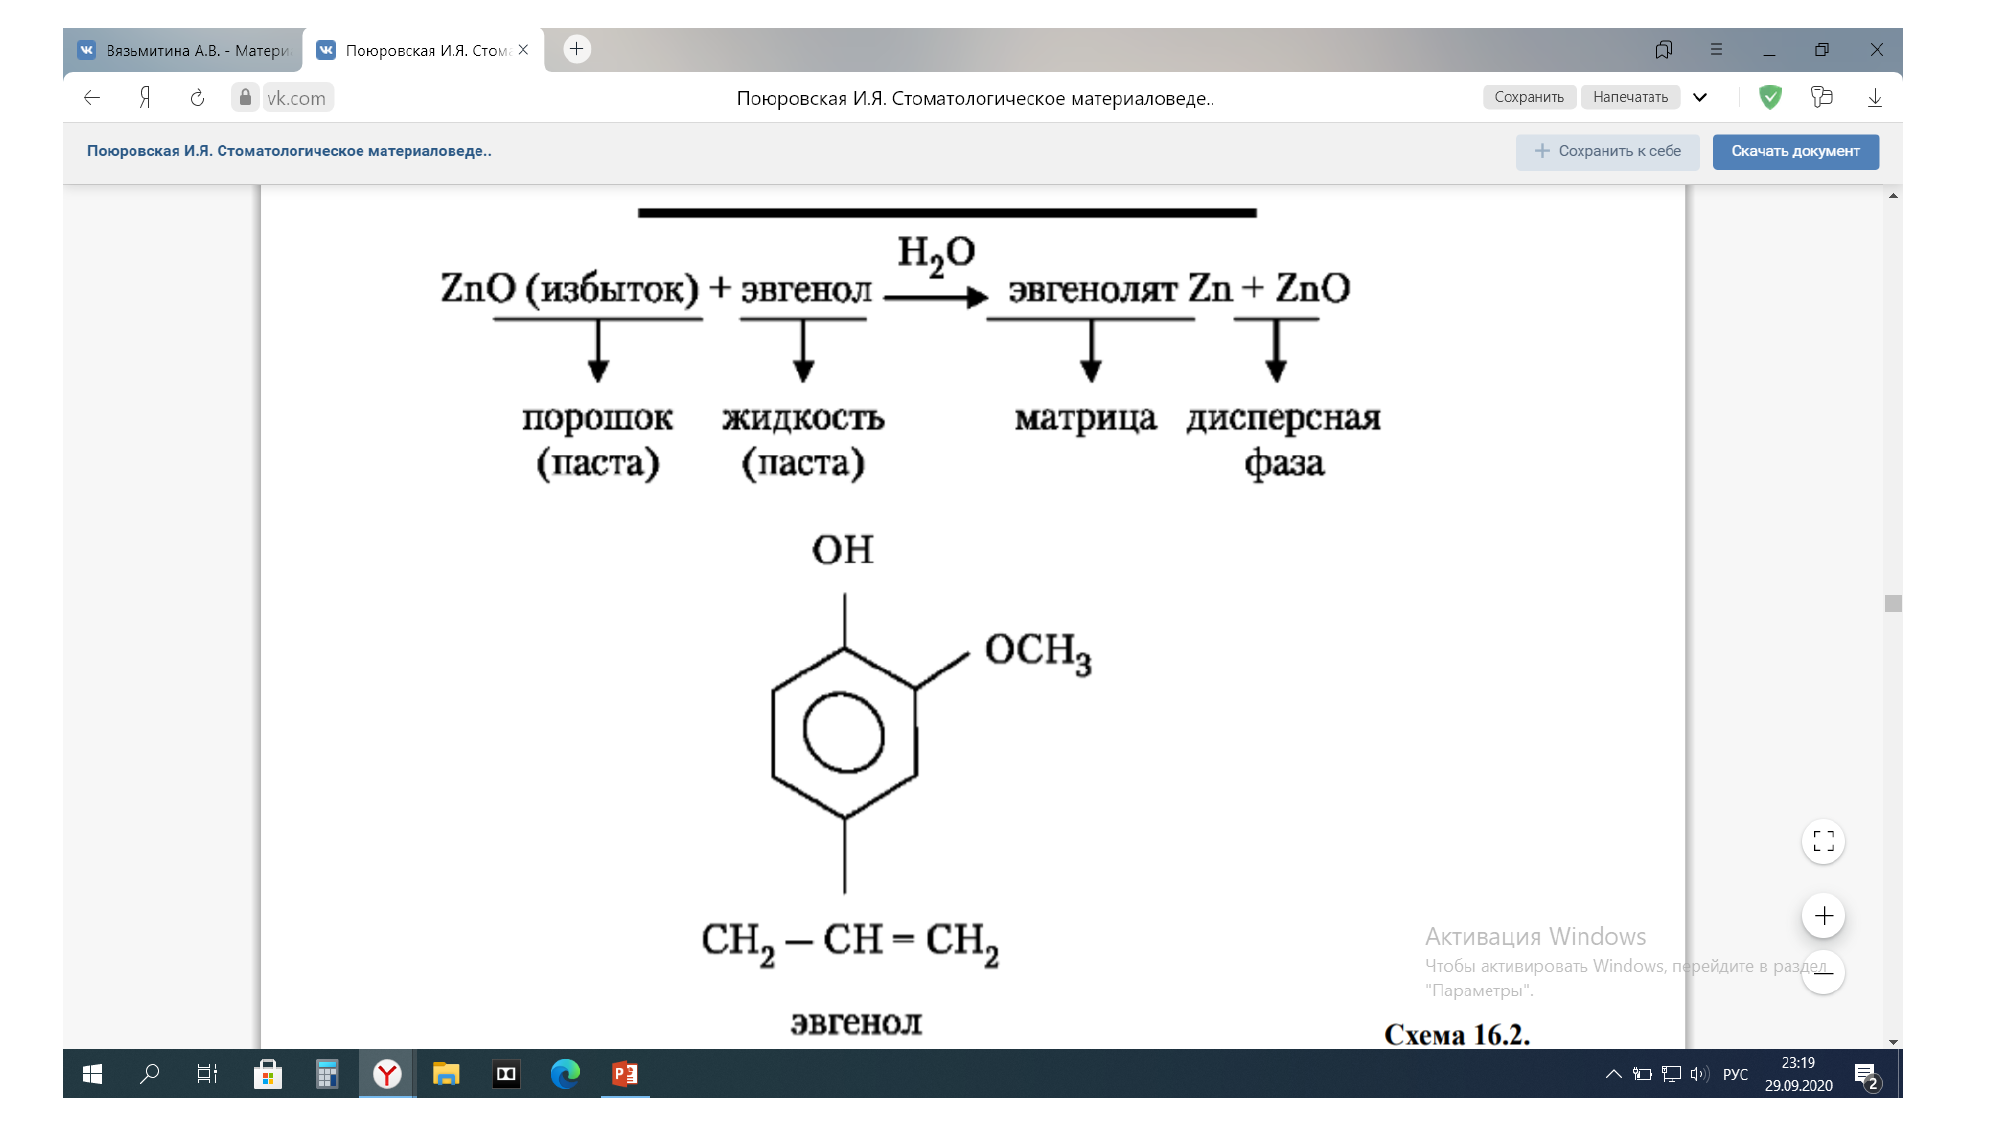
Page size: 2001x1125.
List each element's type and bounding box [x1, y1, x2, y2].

list [63, 28, 1903, 1098]
